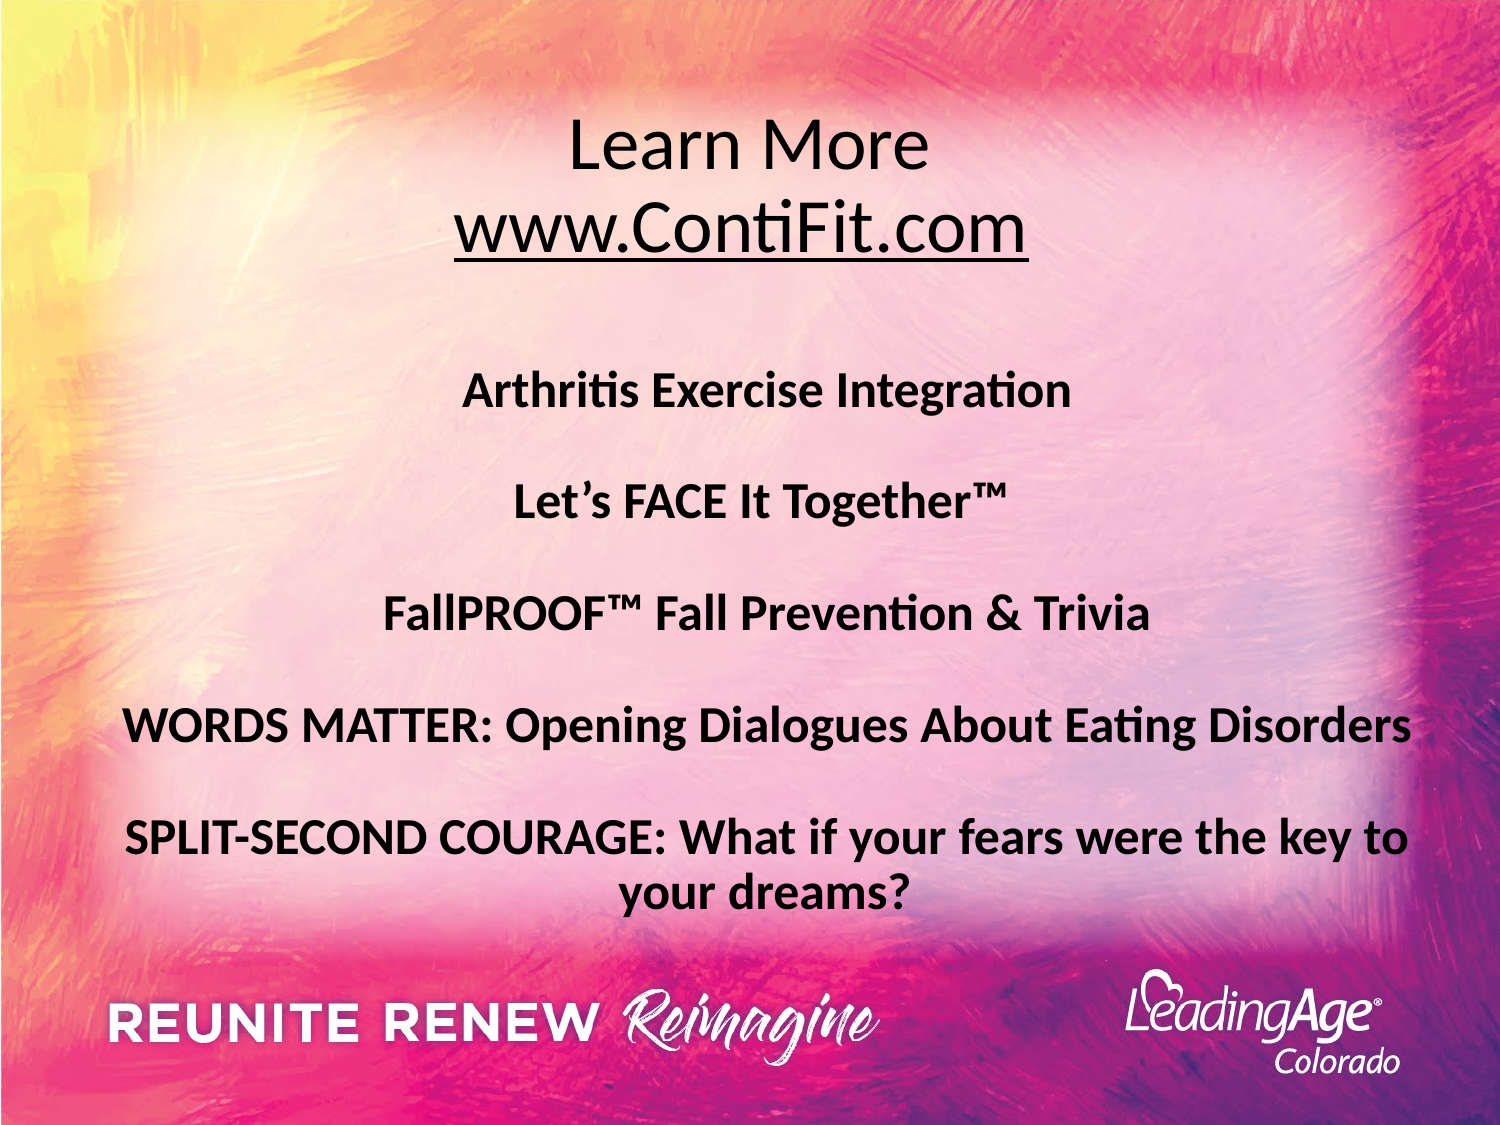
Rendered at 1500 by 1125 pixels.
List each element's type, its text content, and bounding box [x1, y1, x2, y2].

picture [0, 0, 1500, 1125]
title Learn More www.ContiFit.com [103, 94, 1397, 278]
list Arthritis Exercise Integration Let’s FACE It Together™ FallPROOF™ Fall Prevention & Trivia WORDS MATTER: Opening Dialogues About Eating Disorders SPLIT-SECOND COURAGE: What if your fears were the key to your dreams? [73, 355, 1435, 982]
